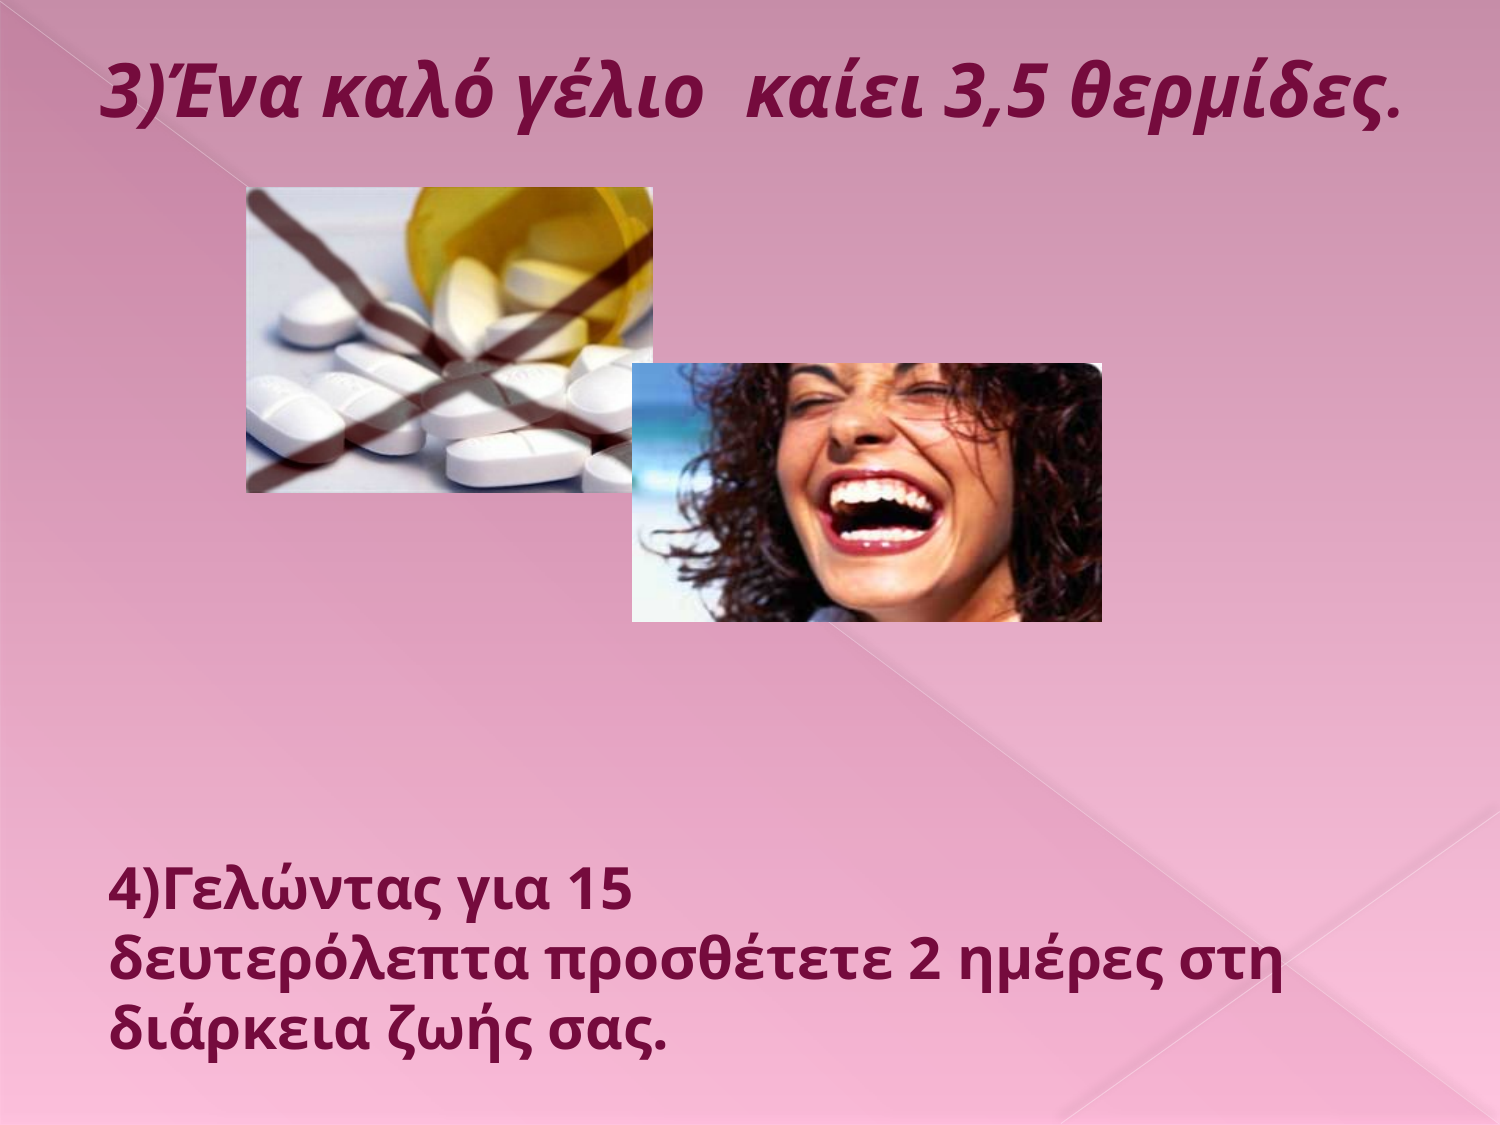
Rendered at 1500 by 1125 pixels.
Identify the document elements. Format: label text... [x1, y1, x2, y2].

picture [245, 187, 1102, 622]
list 3)Ένα καλό γέλιο καίει 3,5 θερμίδες. [75, 35, 1425, 1059]
text_box 4)Γελώντας για 15 δευτερόλεπτα προσθέτετε 2 ημέρες στη διάρκεια ζωής σας. [93, 843, 1442, 1069]
